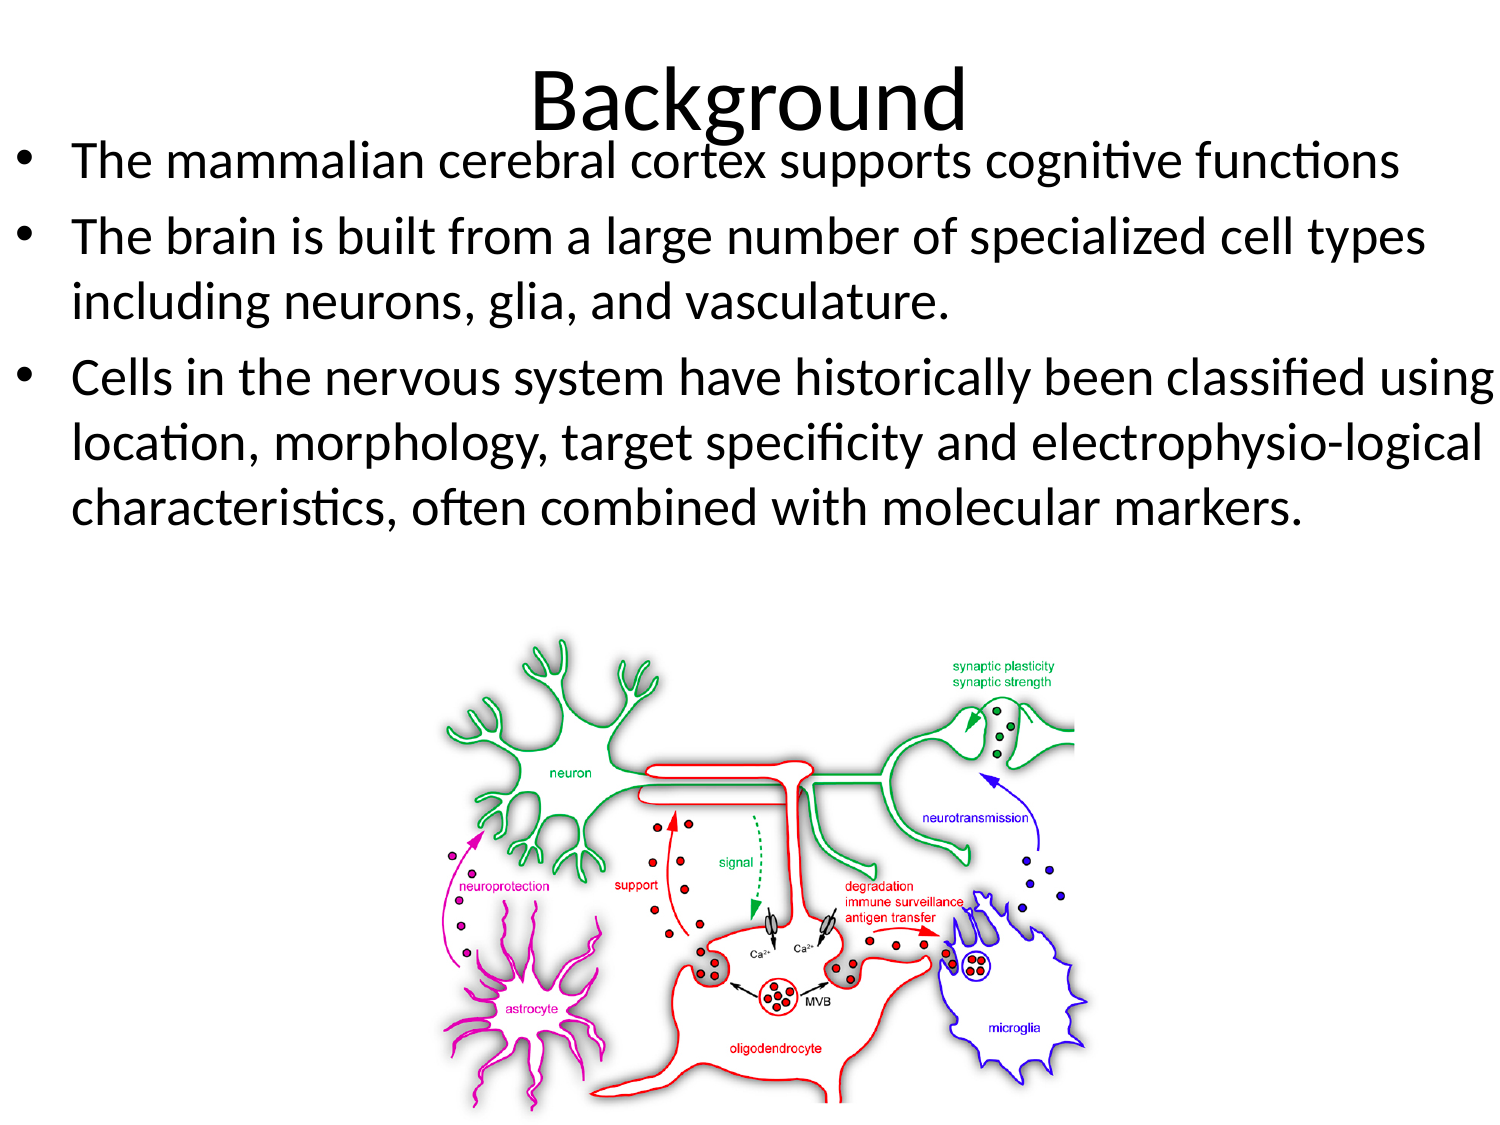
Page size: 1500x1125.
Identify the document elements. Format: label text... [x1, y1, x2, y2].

picture [428, 626, 1099, 1125]
list The mammalian cerebral cortex supports cognitive functions The brain is built from a large number of specialized cell types including neurons, glia, and vasculature. Cells in the nervous system have historically been classified using location, morphology, target specificity and electrophysio-logical characteristics, often combined with molecular markers. [0, 116, 1500, 679]
title Background [75, 0, 1425, 116]
